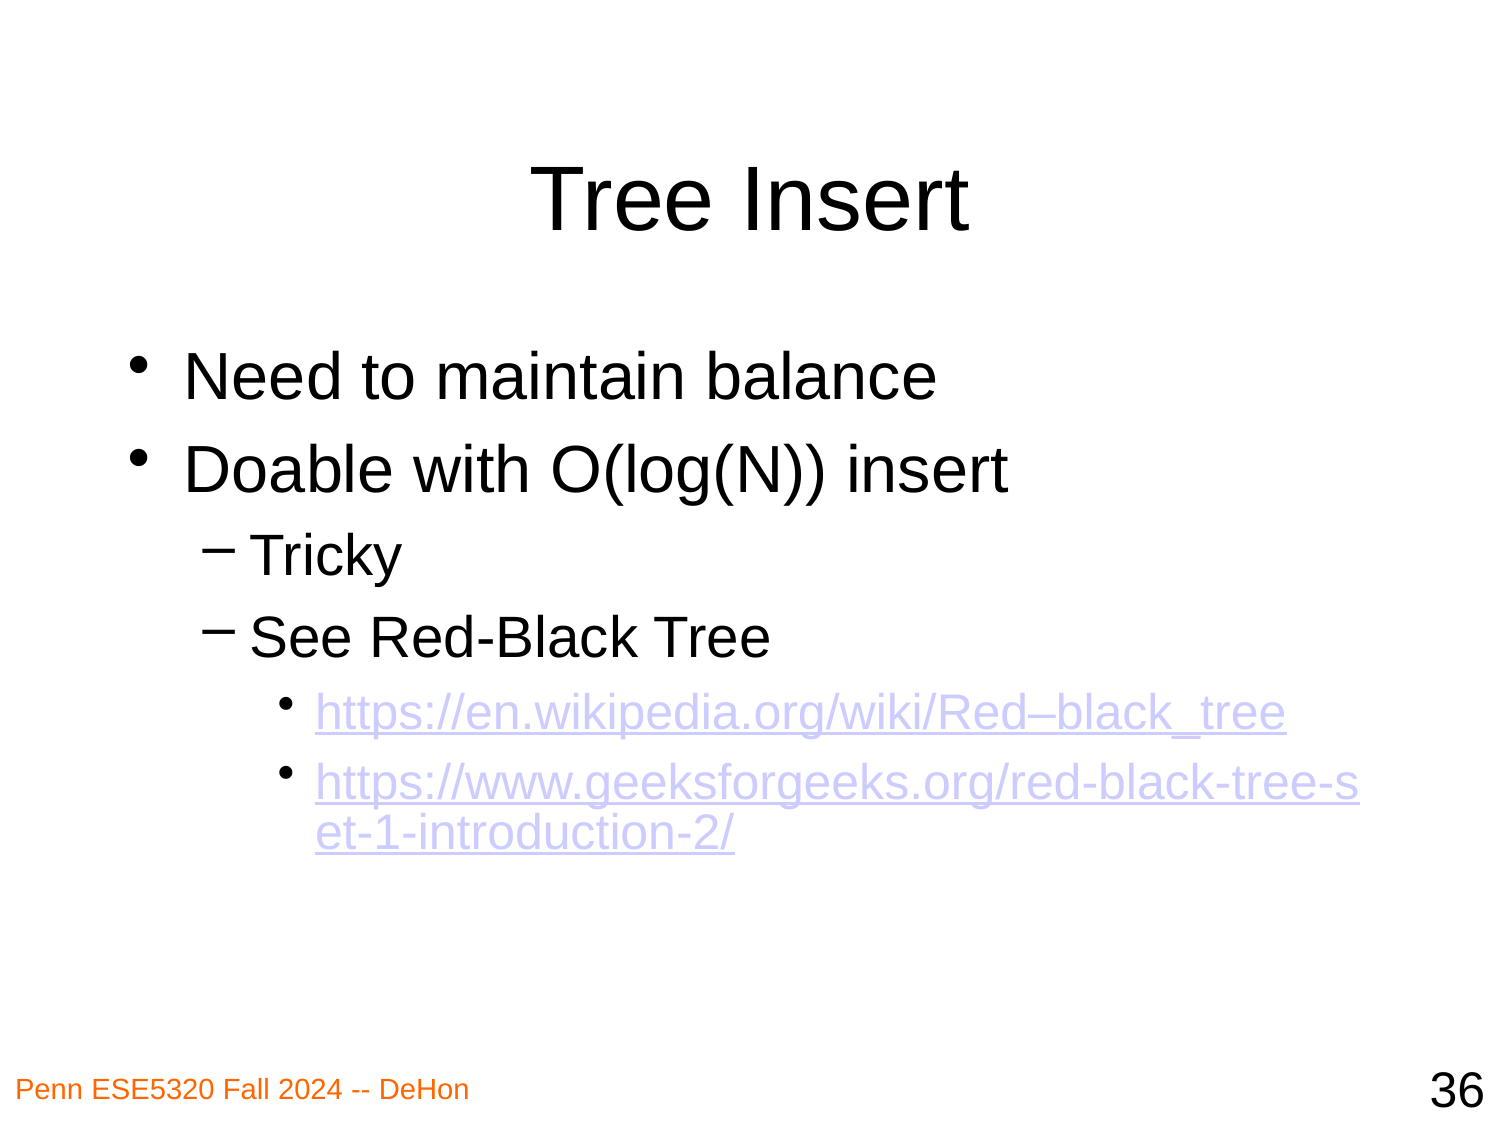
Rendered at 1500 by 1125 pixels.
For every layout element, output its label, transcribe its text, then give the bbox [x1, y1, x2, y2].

slide_number Penn ESE5320 Fall 2024 -- DeHon [0, 1062, 576, 1125]
slide_number 36 [1187, 1049, 1500, 1125]
title Tree Insert [112, 99, 1388, 288]
list Need to maintain balance Doable with O(log(N)) insert Tricky See Red-Black Tree https://en.wikipedia.org/wiki/Red–black_tree https://www.geeksforgeeks.org/red-black-tree-set-1-introduction-2/ [112, 324, 1388, 1001]
